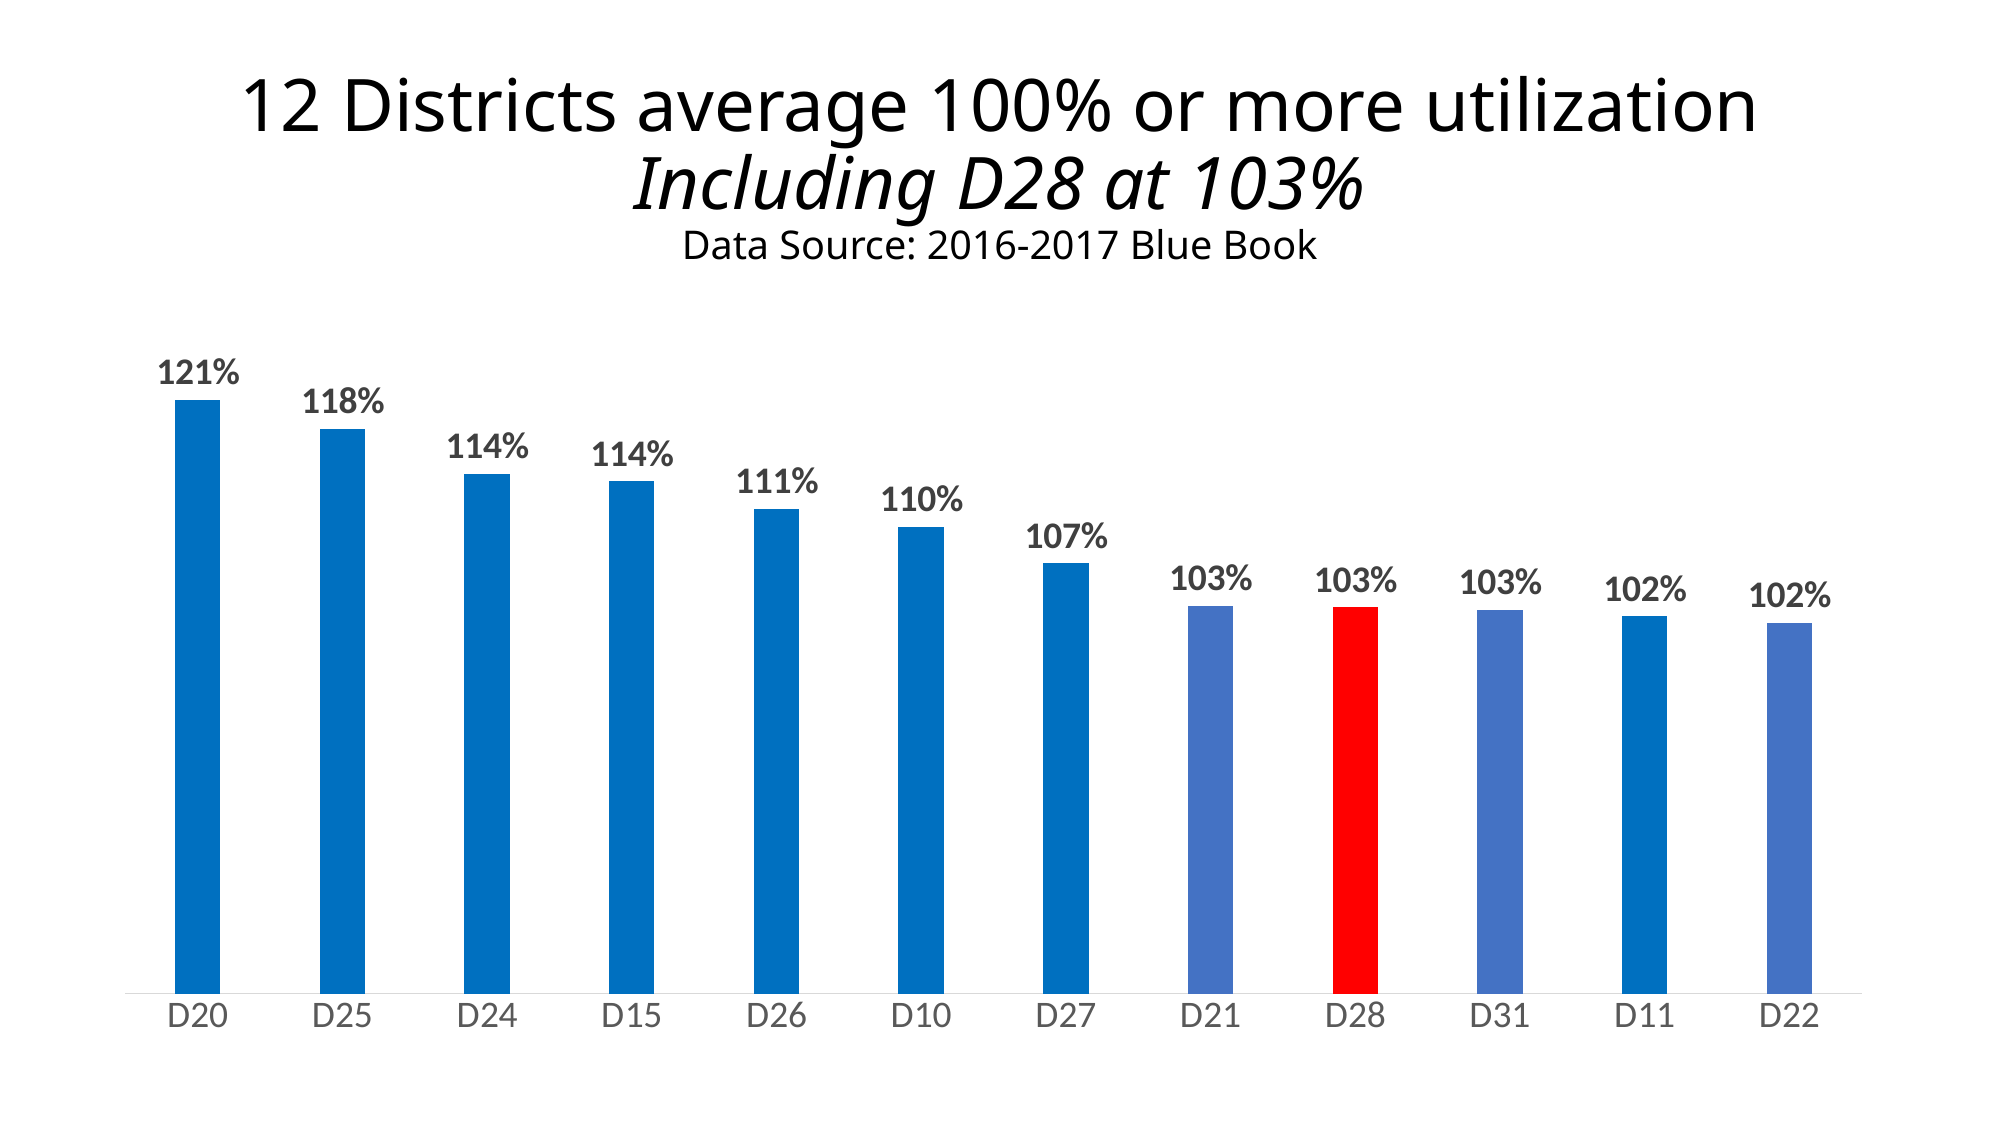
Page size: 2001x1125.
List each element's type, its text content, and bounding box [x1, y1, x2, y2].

title 12 Districts average 100% or more utilization Including D28 at 103% Data Source: 2016-2017 Blue Book [137, 59, 1863, 278]
chart [79, 289, 1863, 1065]
